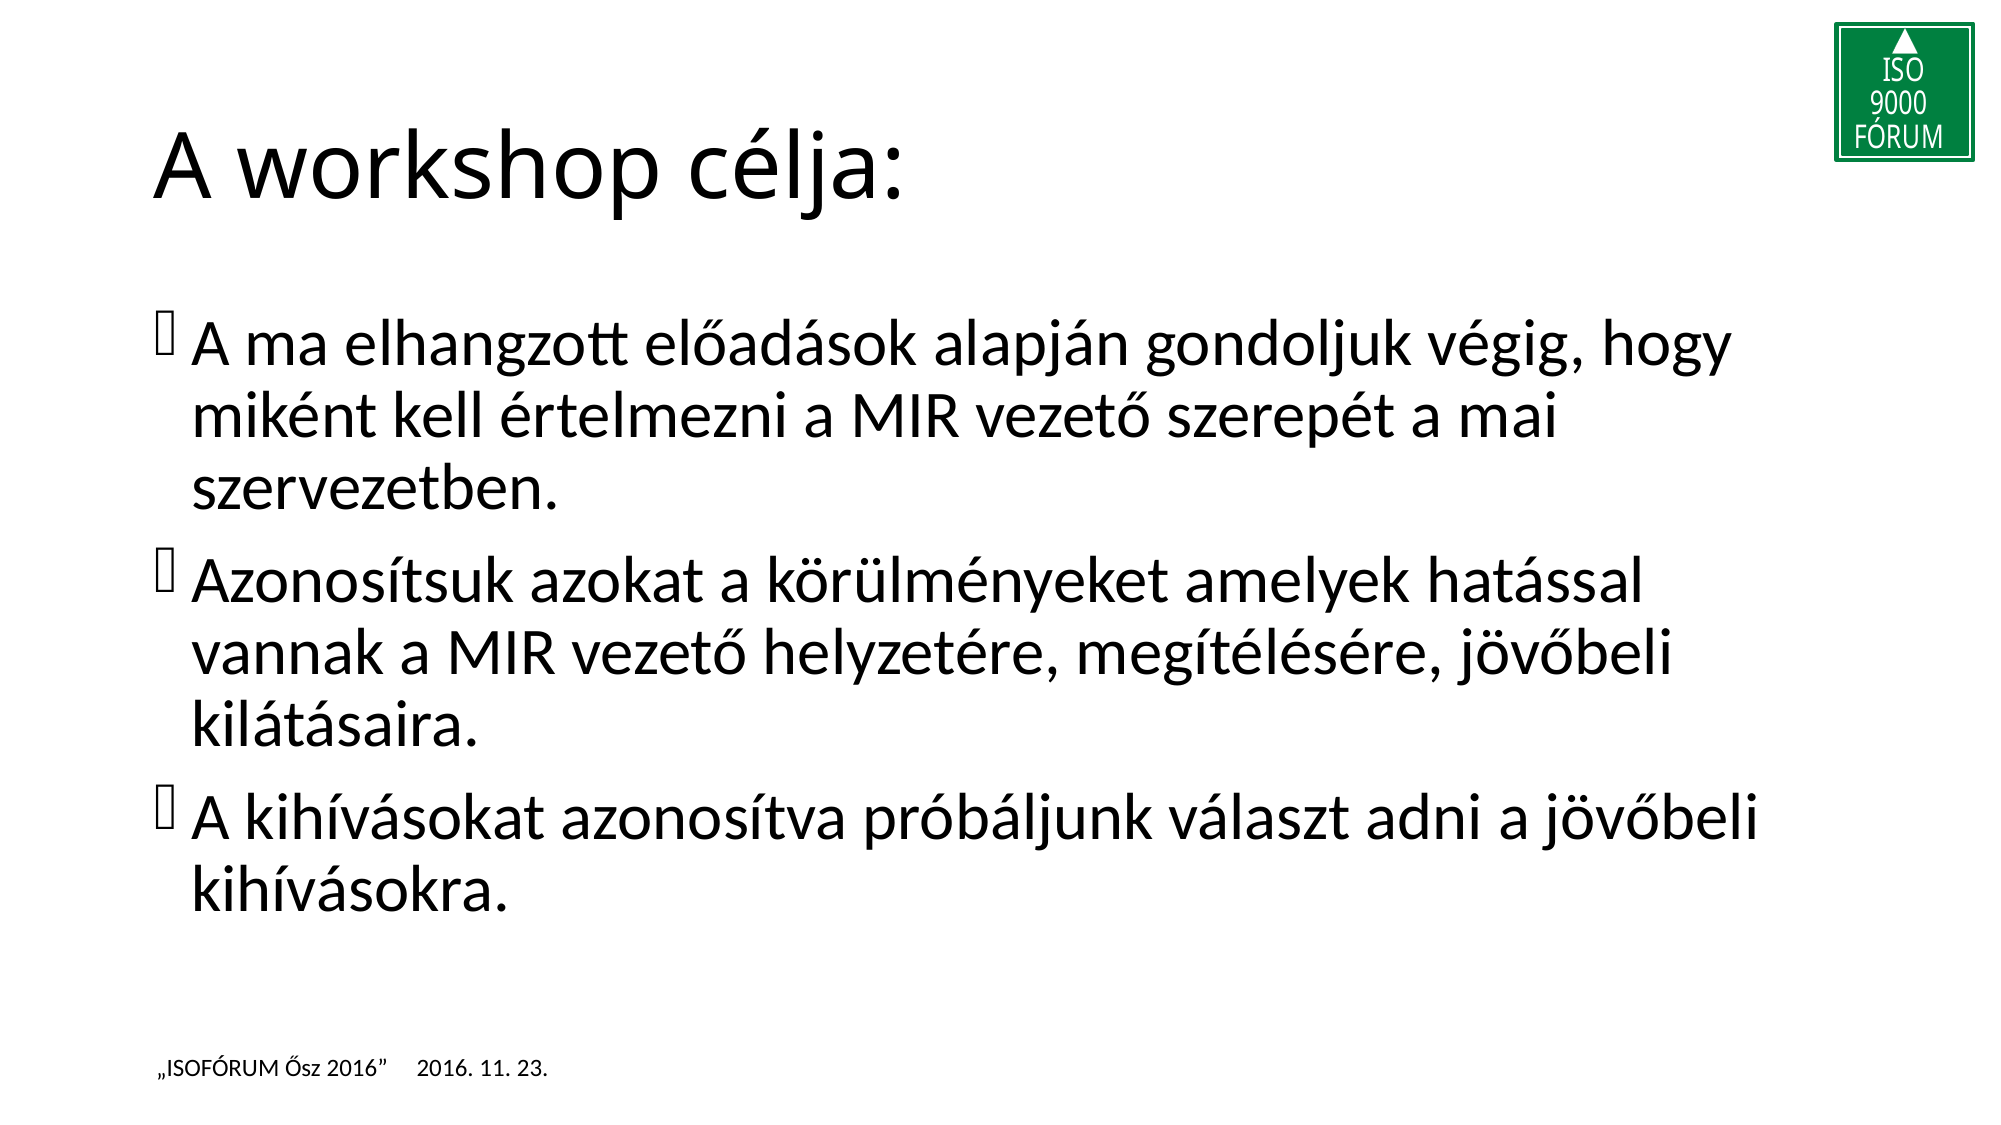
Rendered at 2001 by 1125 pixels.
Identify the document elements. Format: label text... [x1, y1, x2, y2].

text_box „ISOFÓRUM Ősz 2016” 2016. 11. 23. [137, 1036, 592, 1096]
list A ma elhangzott előadások alapján gondoljuk végig, hogy miként kell értelmezni a MIR vezető szerepét a mai szervezetben. Azonosítsuk azokat a körülményeket amelyek hatással vannak a MIR vezető helyzetére, megítélésére, jövőbeli kilátásaira. A kihívásokat azonosítva próbáljunk választ adni a jövőbeli kihívásokra. [138, 299, 1864, 1014]
title A workshop célja: [138, 60, 1864, 278]
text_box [1827, 15, 1982, 169]
